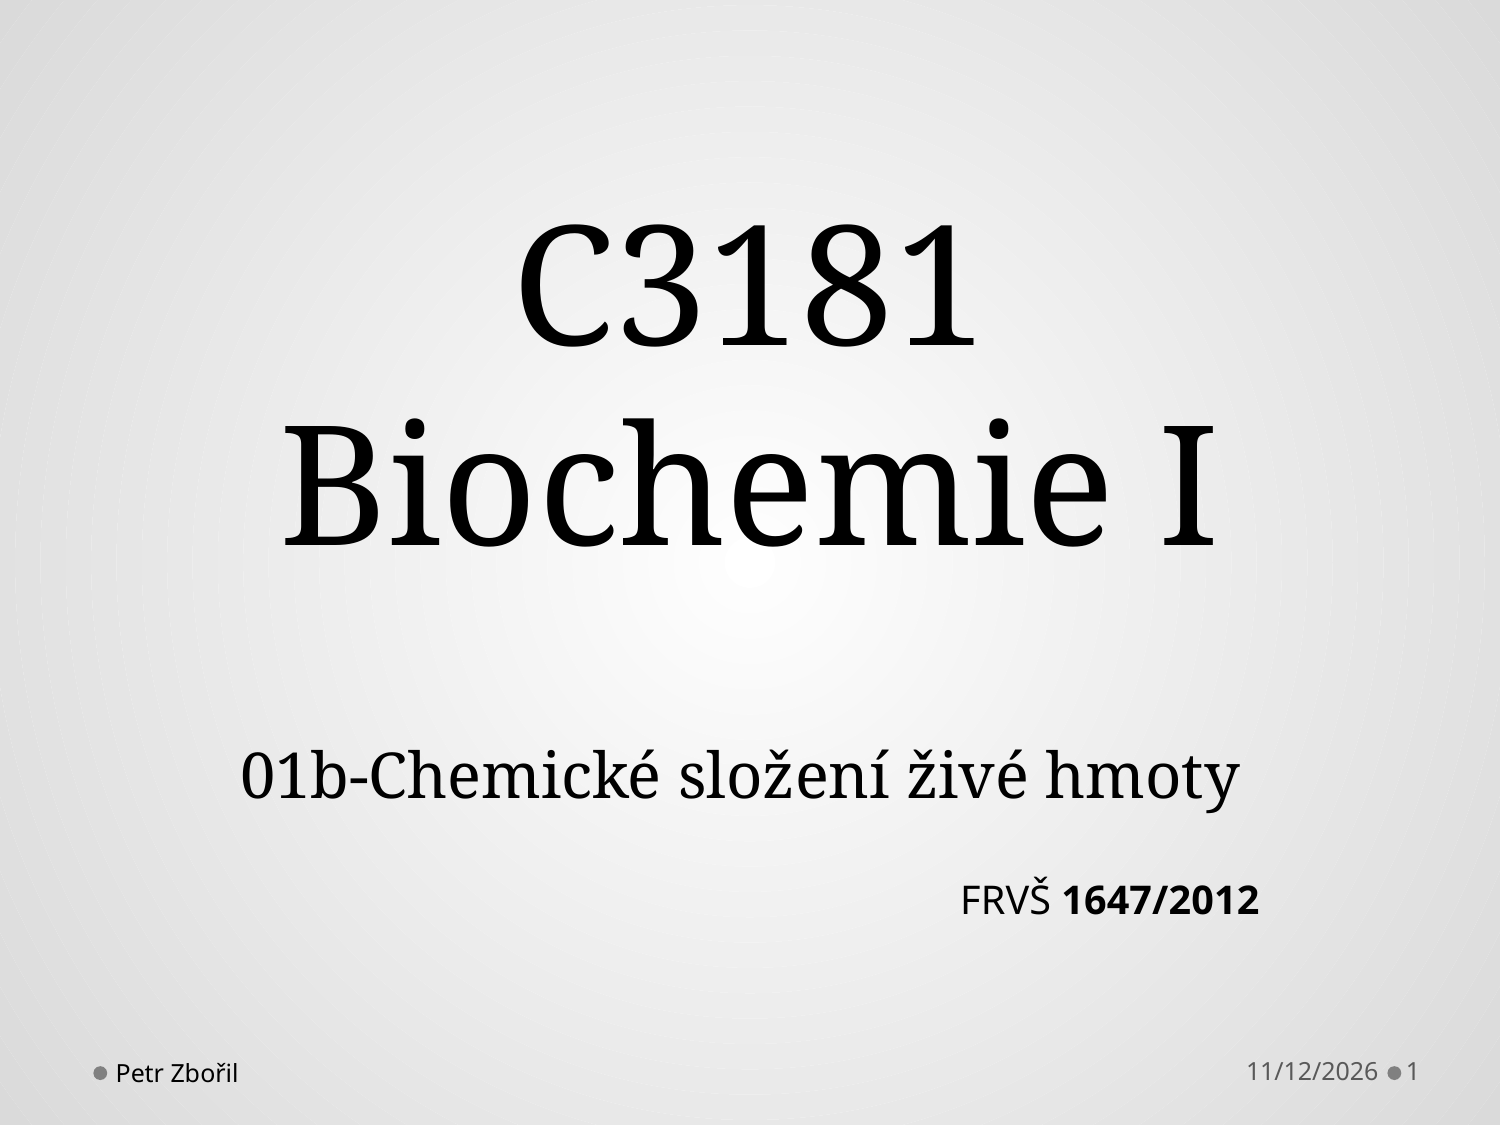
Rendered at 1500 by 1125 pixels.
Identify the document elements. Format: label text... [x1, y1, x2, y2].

footer Petr Zbořil [108, 1042, 576, 1103]
slide_number 1 [1401, 1042, 1494, 1103]
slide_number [1043, 1042, 1386, 1103]
subtitle 01b-Chemické složení živé hmoty FRVŠ 1647/2012 [225, 727, 1275, 941]
title C3181 Biochemie I [112, 99, 1388, 587]
